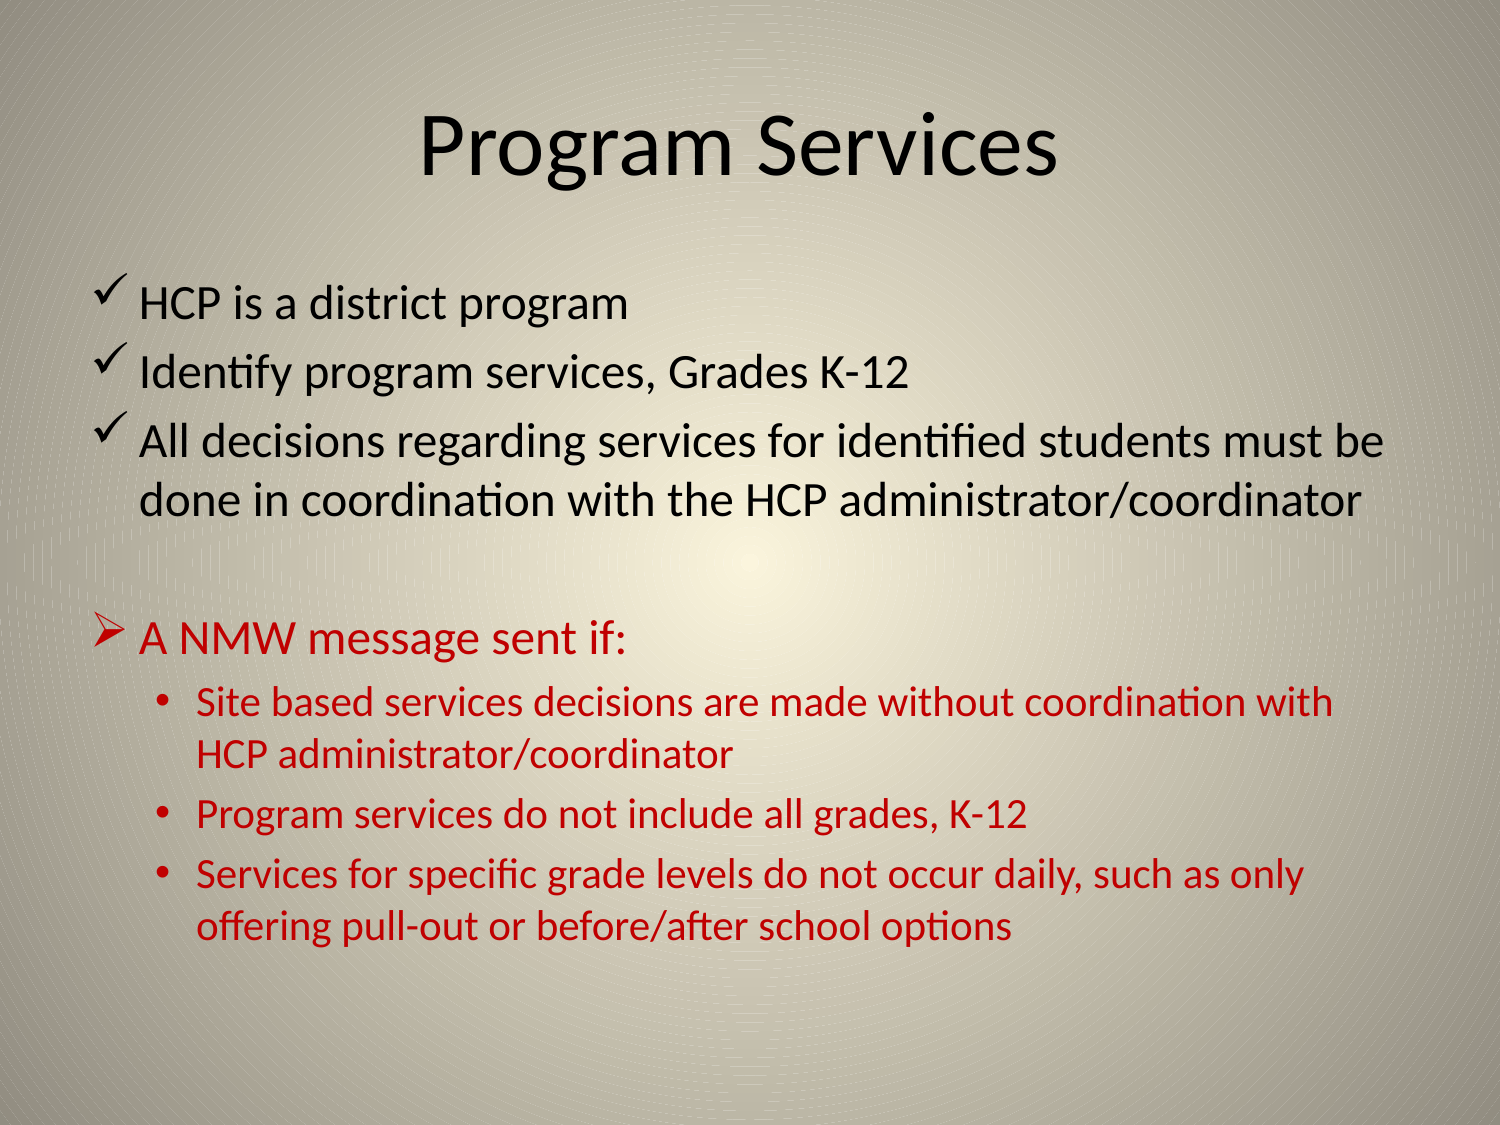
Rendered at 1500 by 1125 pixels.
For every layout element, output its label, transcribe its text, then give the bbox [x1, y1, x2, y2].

title Program Services [75, 45, 1425, 233]
list HCP is a district program Identify program services, Grades K-12 All decisions regarding services for identified students must be done in coordination with the HCP administrator/coordinator A NMW message sent if: Site based services decisions are made without coordination with HCP administrator/coordinator Program services do not include all grades, K-12 Services for specific grade levels do not occur daily, such as only offering pull-out or before/after school options [75, 262, 1425, 1005]
